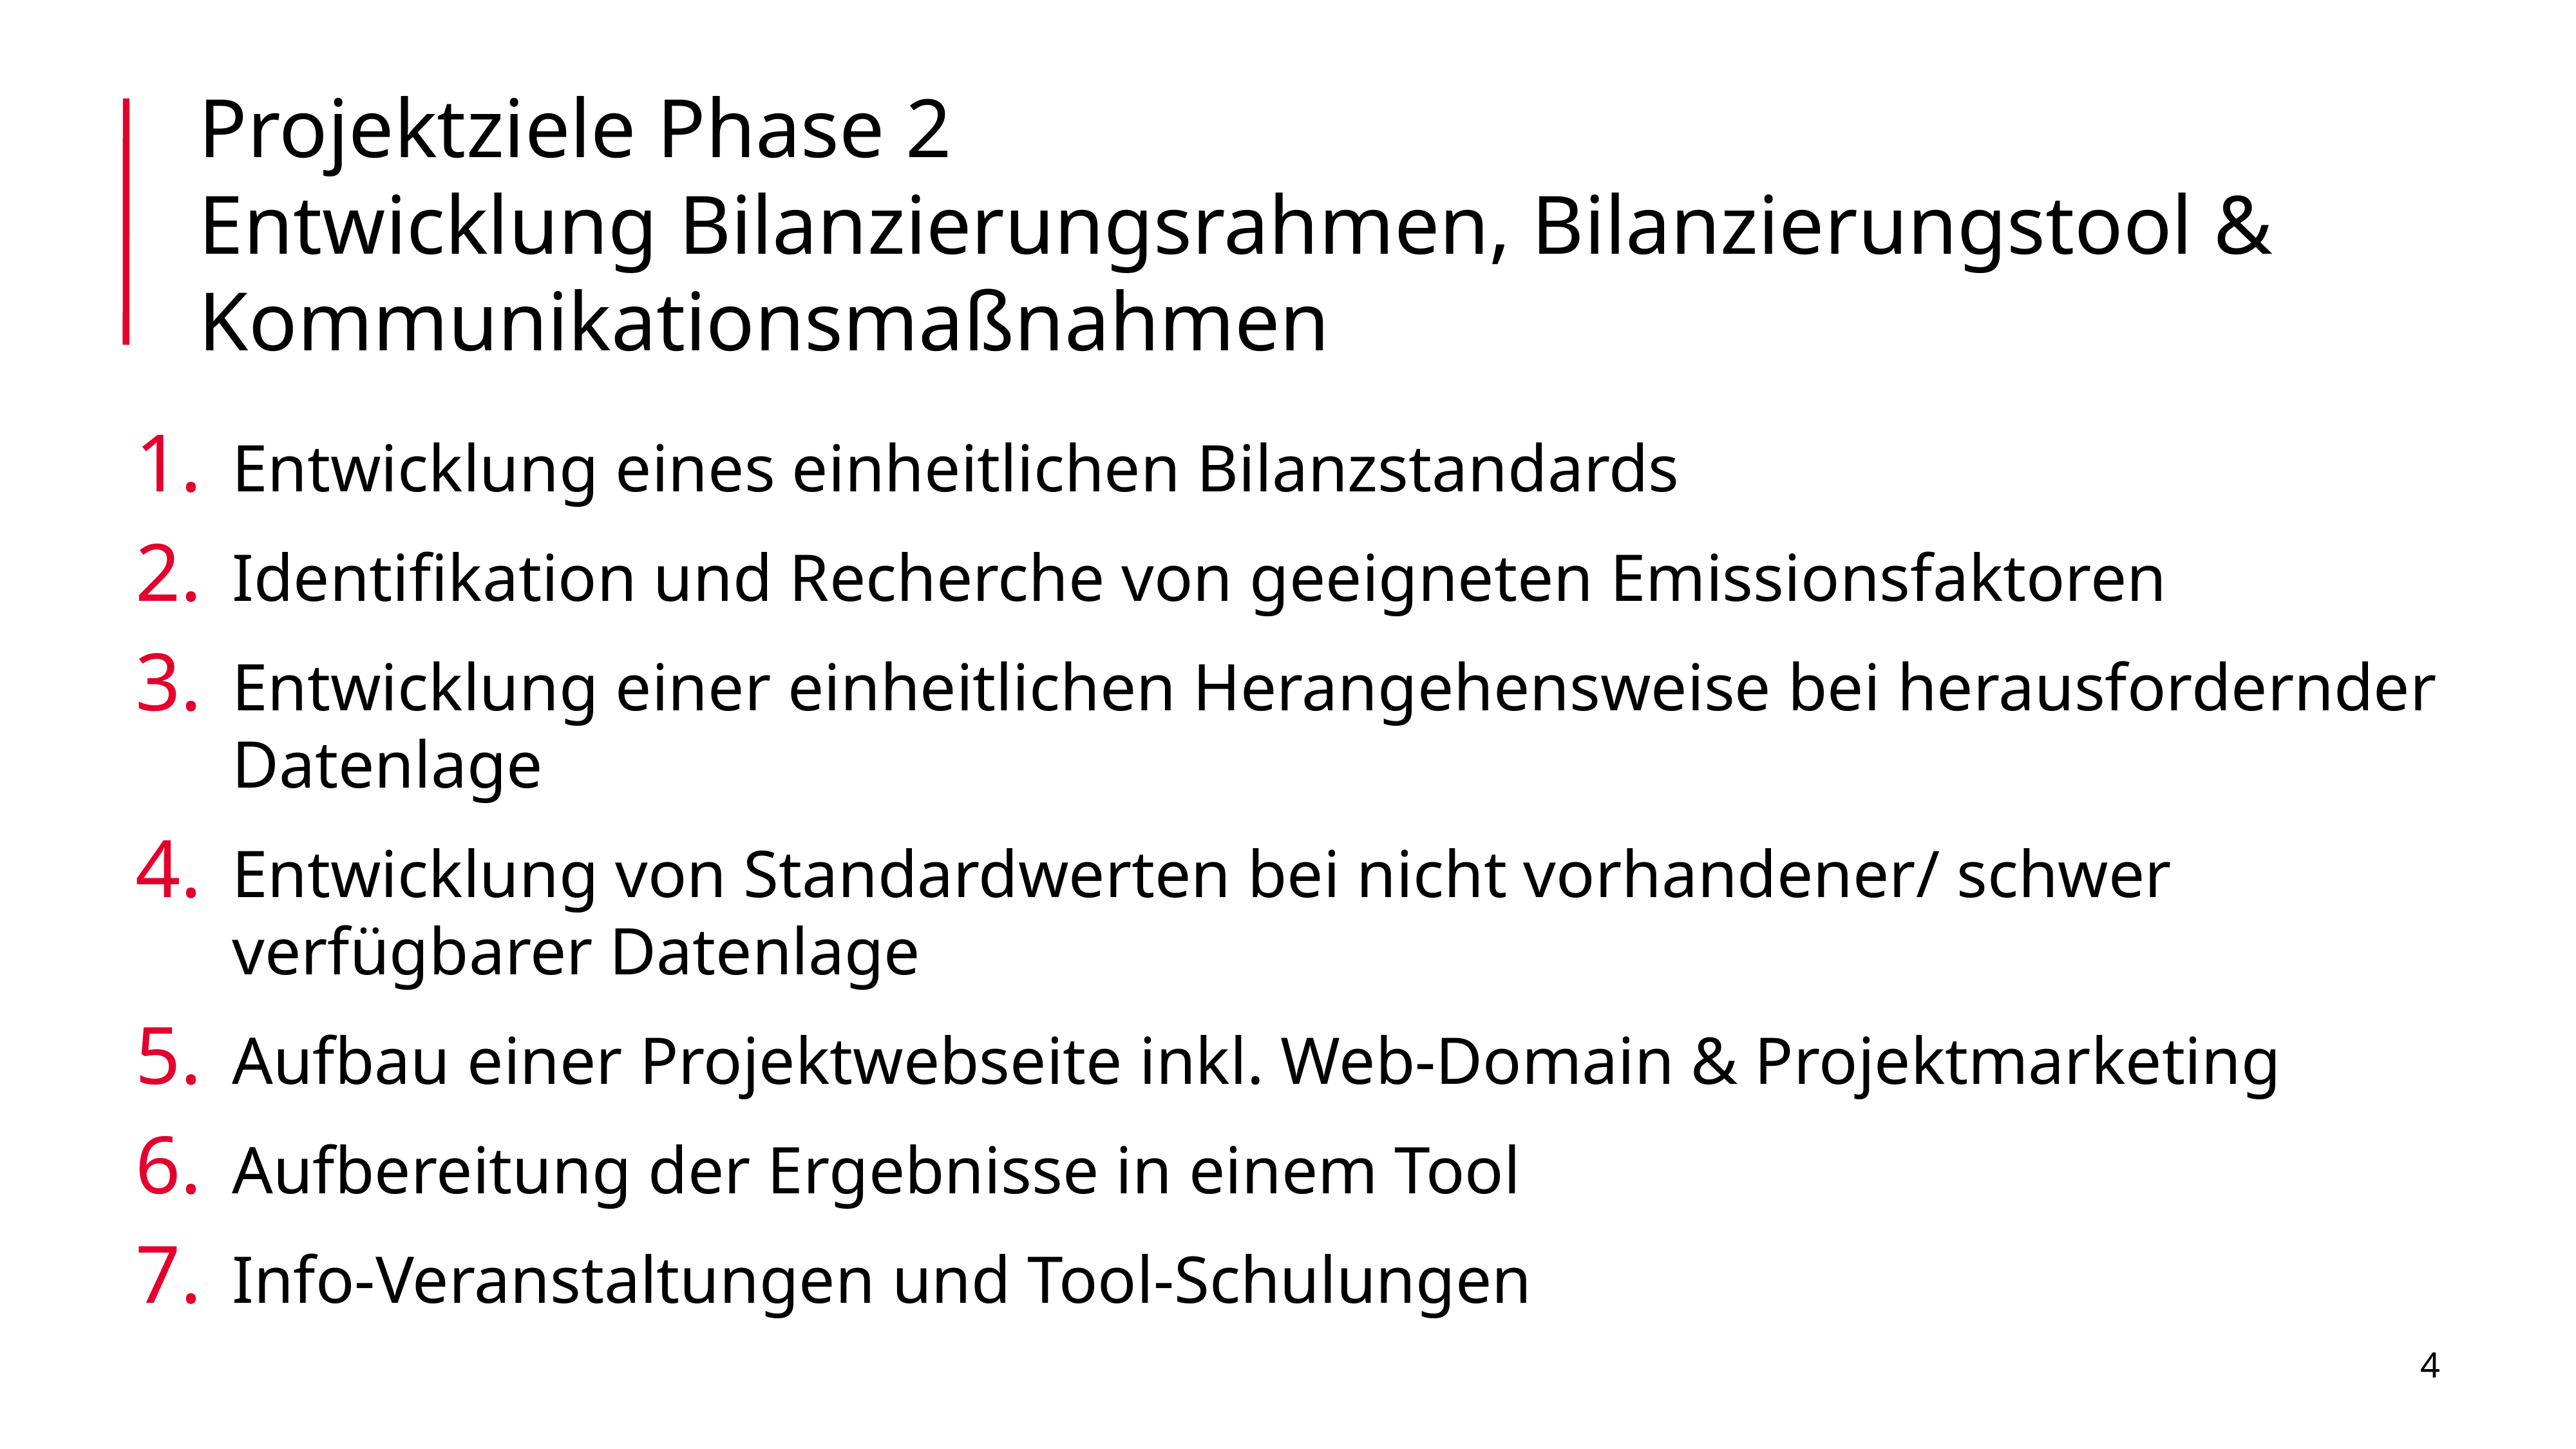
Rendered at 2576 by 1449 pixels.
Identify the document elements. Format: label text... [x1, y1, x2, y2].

text_box Projektziele Phase 2 Entwicklung Bilanzierungsrahmen, Bilanzierungstool & Kommunikationsmaßnahmen [193, 71, 2450, 345]
text_box Entwicklung eines einheitlichen Bilanzstandards Identifikation und Recherche von geeigneten Emissionsfaktoren Entwicklung einer einheitlichen Herangehensweise bei herausfordernder Datenlage Entwicklung von Standardwerten bei nicht vorhandener/ schwer verfügbarer Datenlage Aufbau einer Projektwebseite inkl. Web-Domain & Projektmarketing Aufbereitung der Ergebnisse in einem Tool Info-Veranstaltungen und Tool-Schulungen [126, 422, 2463, 1383]
